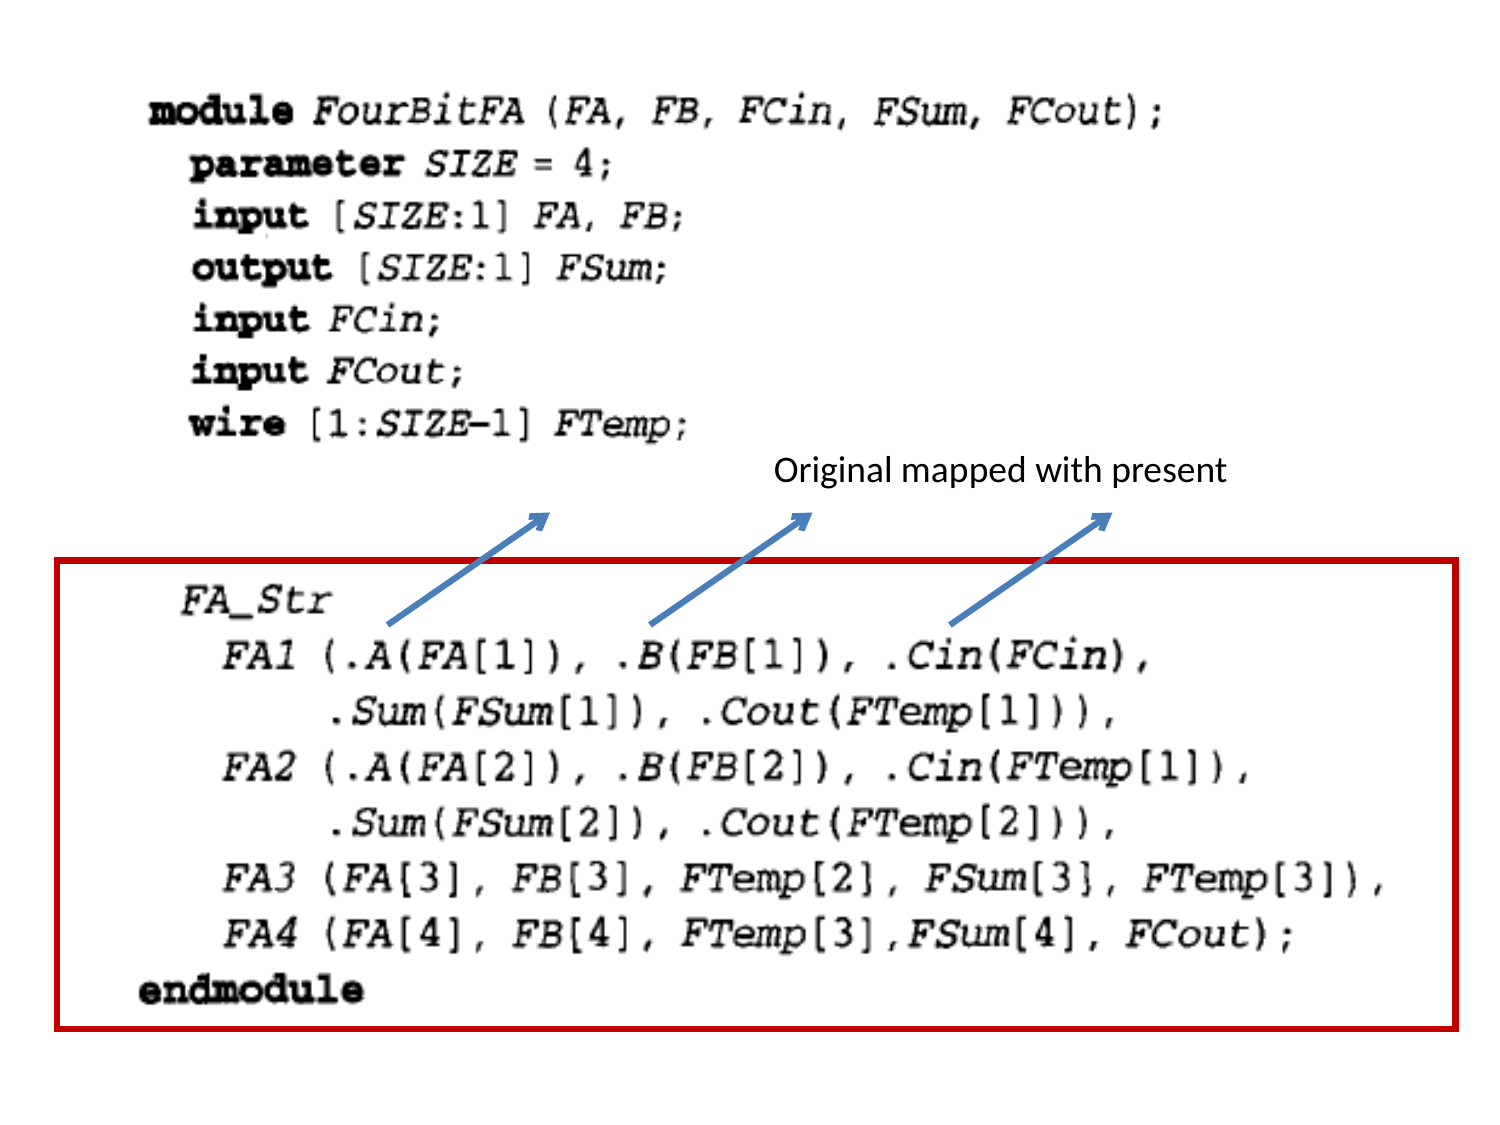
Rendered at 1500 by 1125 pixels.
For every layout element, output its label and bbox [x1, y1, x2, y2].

text_box [649, 512, 813, 626]
picture [87, 37, 1426, 501]
picture [59, 563, 1453, 1027]
text_box [949, 512, 1113, 626]
text_box [387, 512, 551, 626]
